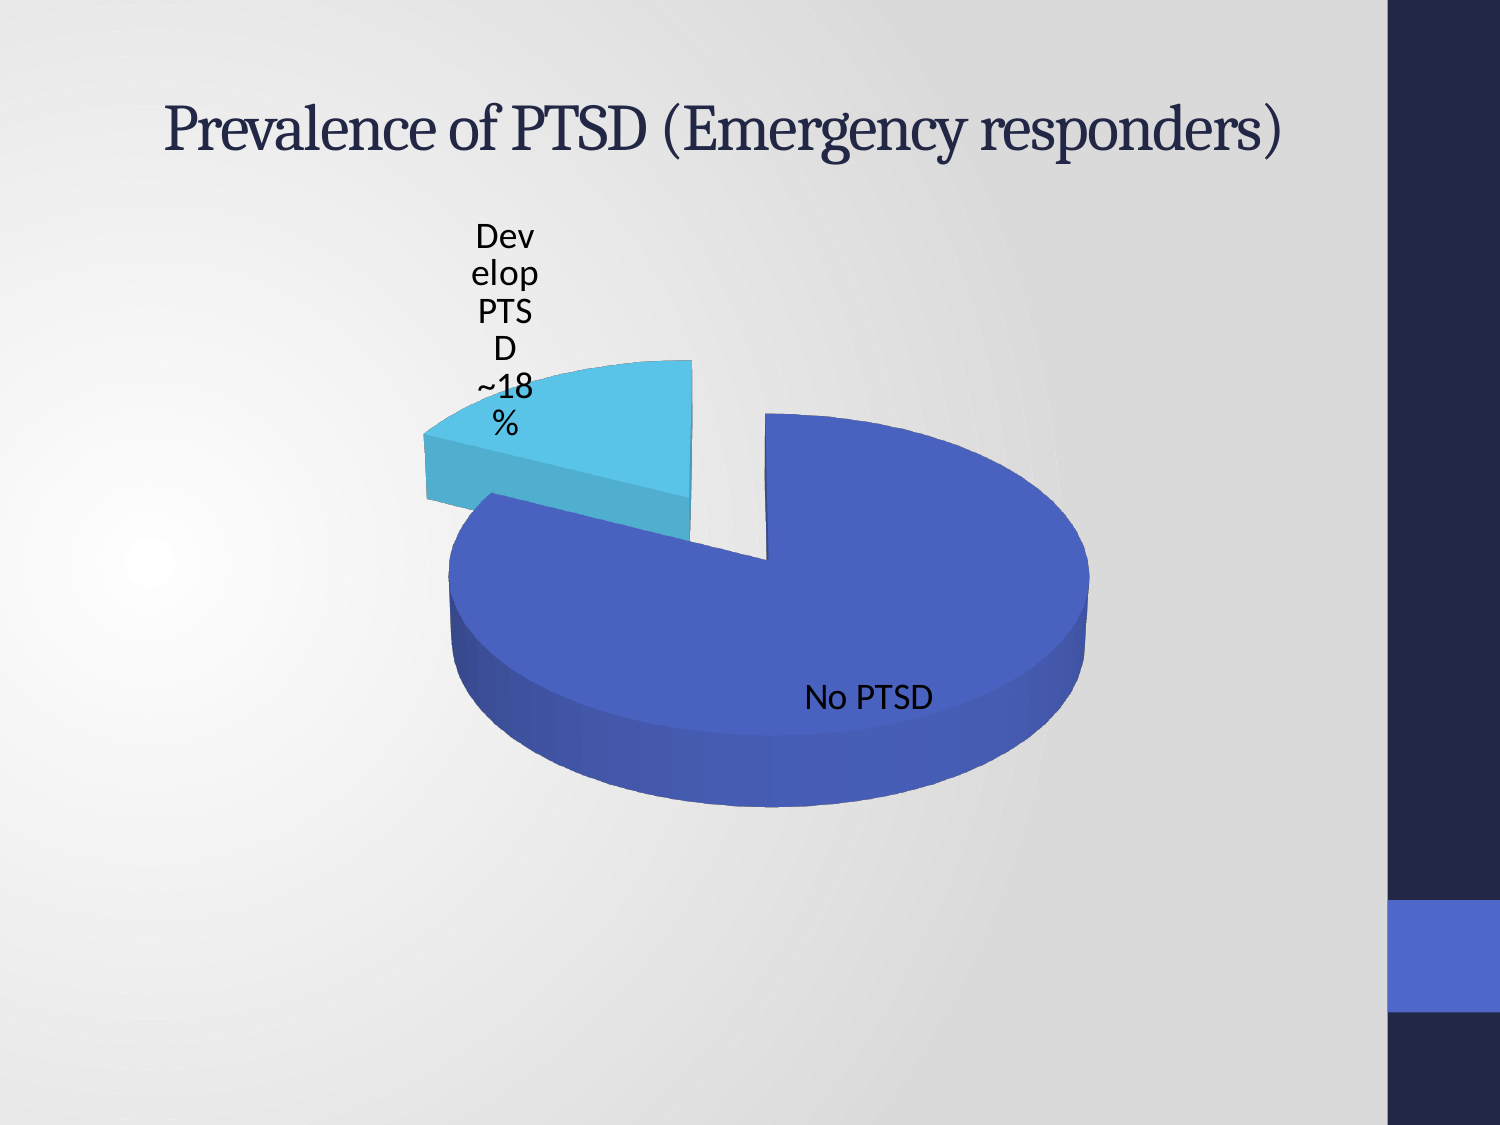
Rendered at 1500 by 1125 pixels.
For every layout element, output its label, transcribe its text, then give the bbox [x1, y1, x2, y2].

text_box Prevalence of PTSD (Emergency responders) [99, 70, 1350, 258]
chart [182, 219, 1184, 888]
